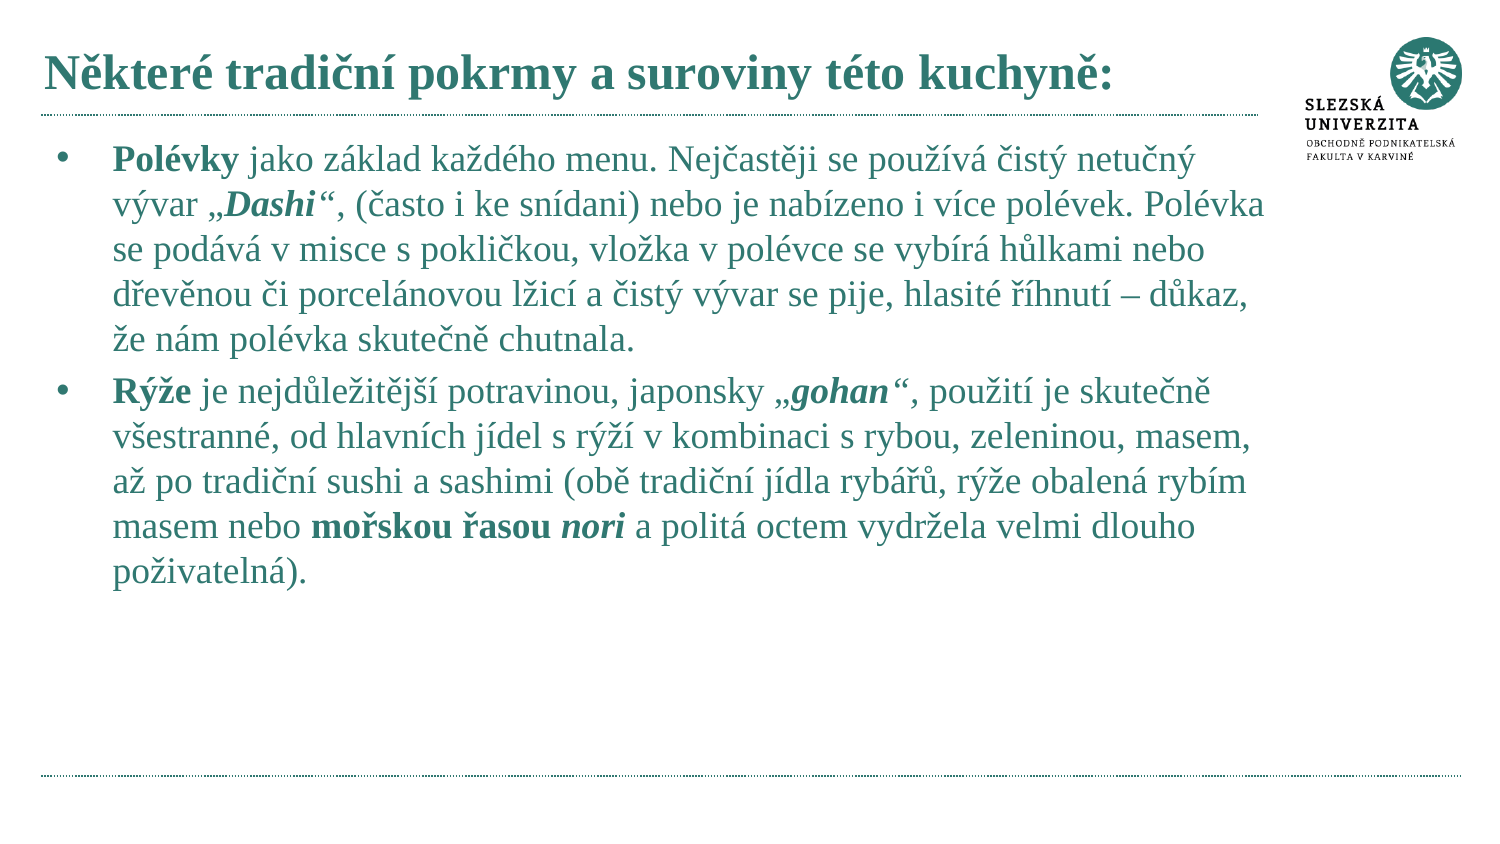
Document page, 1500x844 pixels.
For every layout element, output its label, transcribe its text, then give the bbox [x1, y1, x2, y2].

picture [1305, 37, 1462, 160]
text_box Polévky jako základ každého menu. Nejčastěji se používá čistý netučný vývar „Dashi“, (často i ke snídani) nebo je nabízeno i více polévek. Polévka se podává v misce s pokličkou, vložka v polévce se vybírá hůlkami nebo dřevěnou či porcelánovou lžicí a čistý vývar se pije, hlasité říhnutí – důkaz, že nám polévka skutečně chutnala. Rýže je nejdůležitější potravinou, japonsky „gohan“, použití je skutečně všestranné, od hlavních jídel s rýží v kombinaci s rybou, zeleninou, masem, až po tradiční sushi a sashimi (obě tradiční jídla rybářů, rýže obalená rybím masem nebo mořskou řasou nori a politá octem vydržela velmi dlouho poživatelná). [41, 126, 1294, 777]
title Některé tradiční pokrmy a suroviny této kuchyně: [29, 32, 1247, 116]
